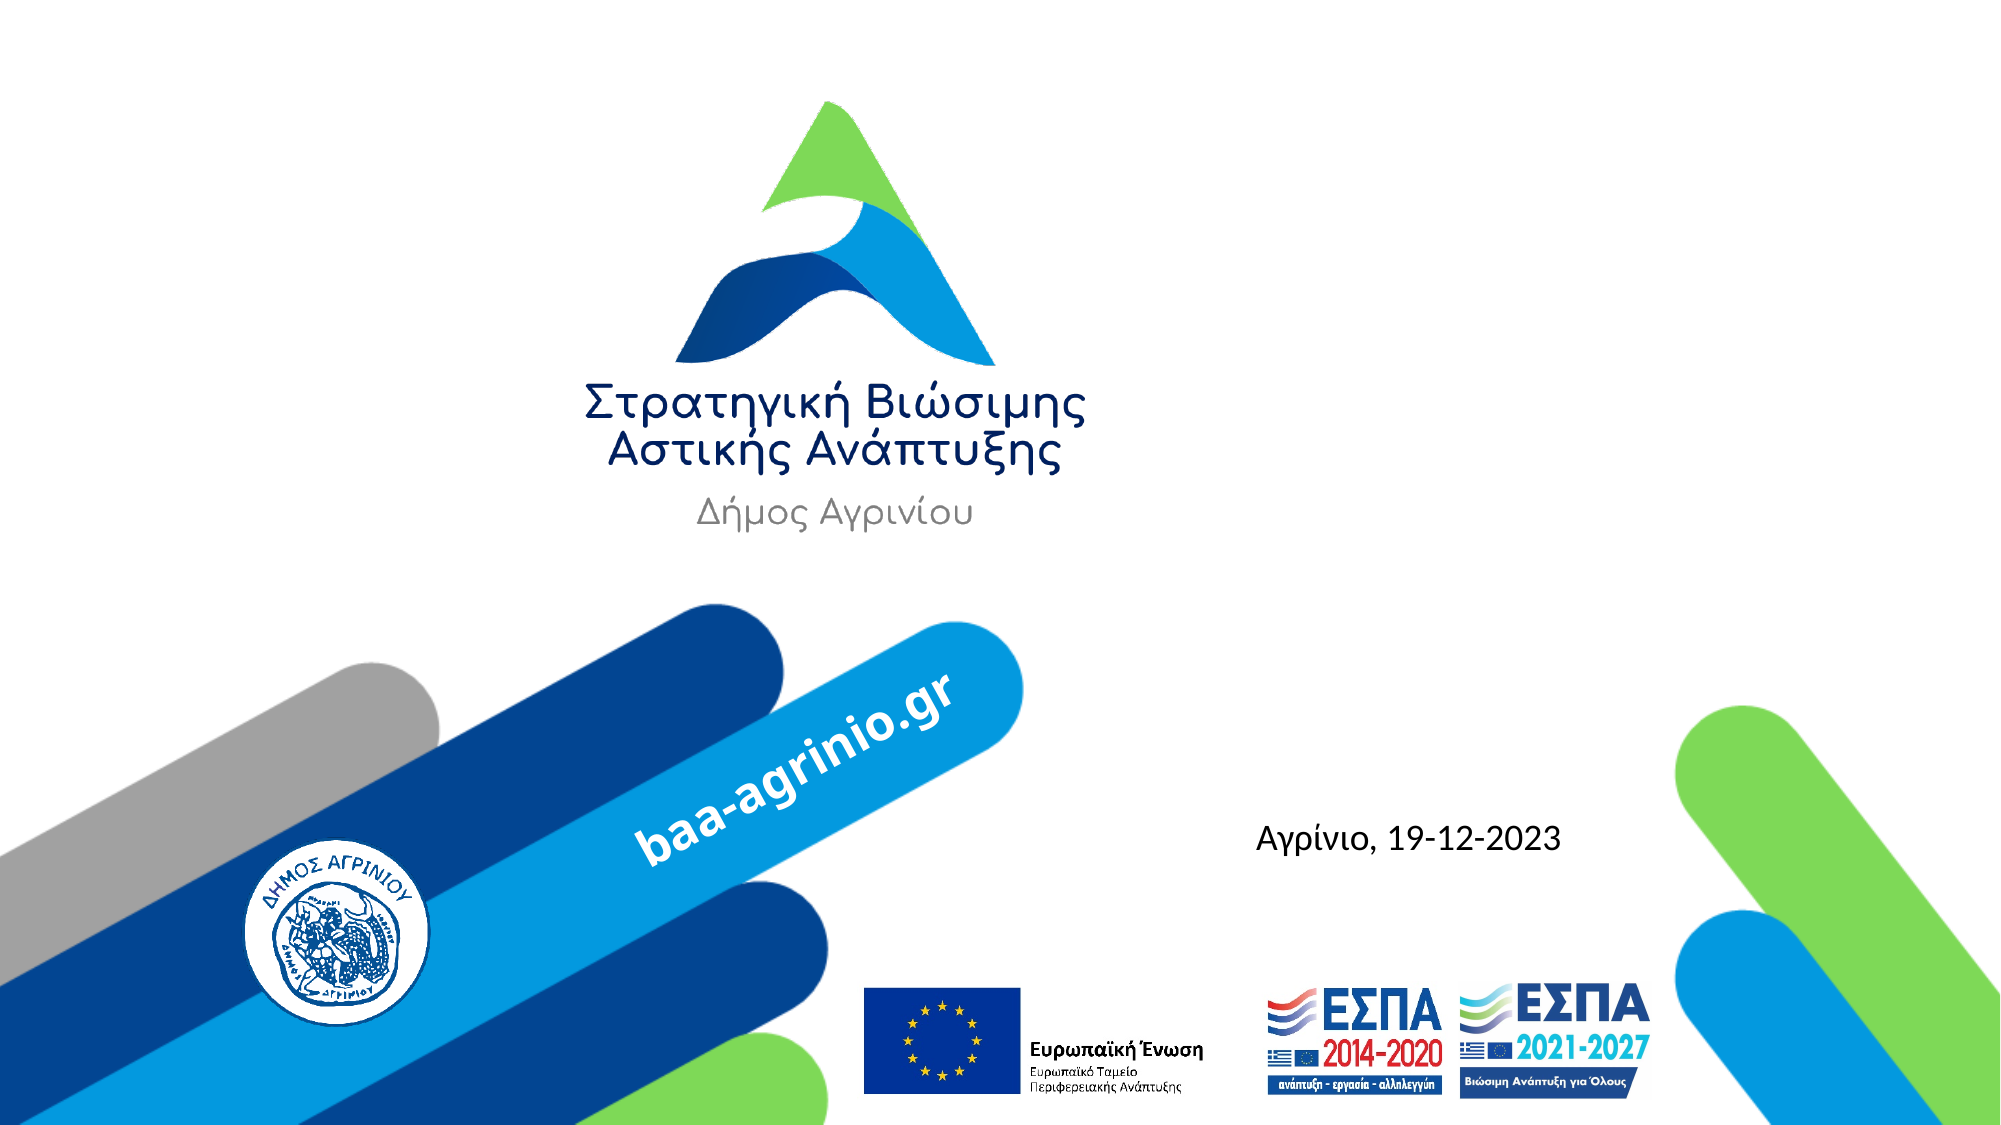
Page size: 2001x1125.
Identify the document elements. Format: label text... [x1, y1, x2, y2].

text_box Αγρίνιο, 19-12-2023 [1241, 805, 1577, 866]
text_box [857, 981, 1652, 1100]
text_box baa-agrinio.gr [608, 597, 1062, 893]
picture [0, 0, 2001, 1125]
